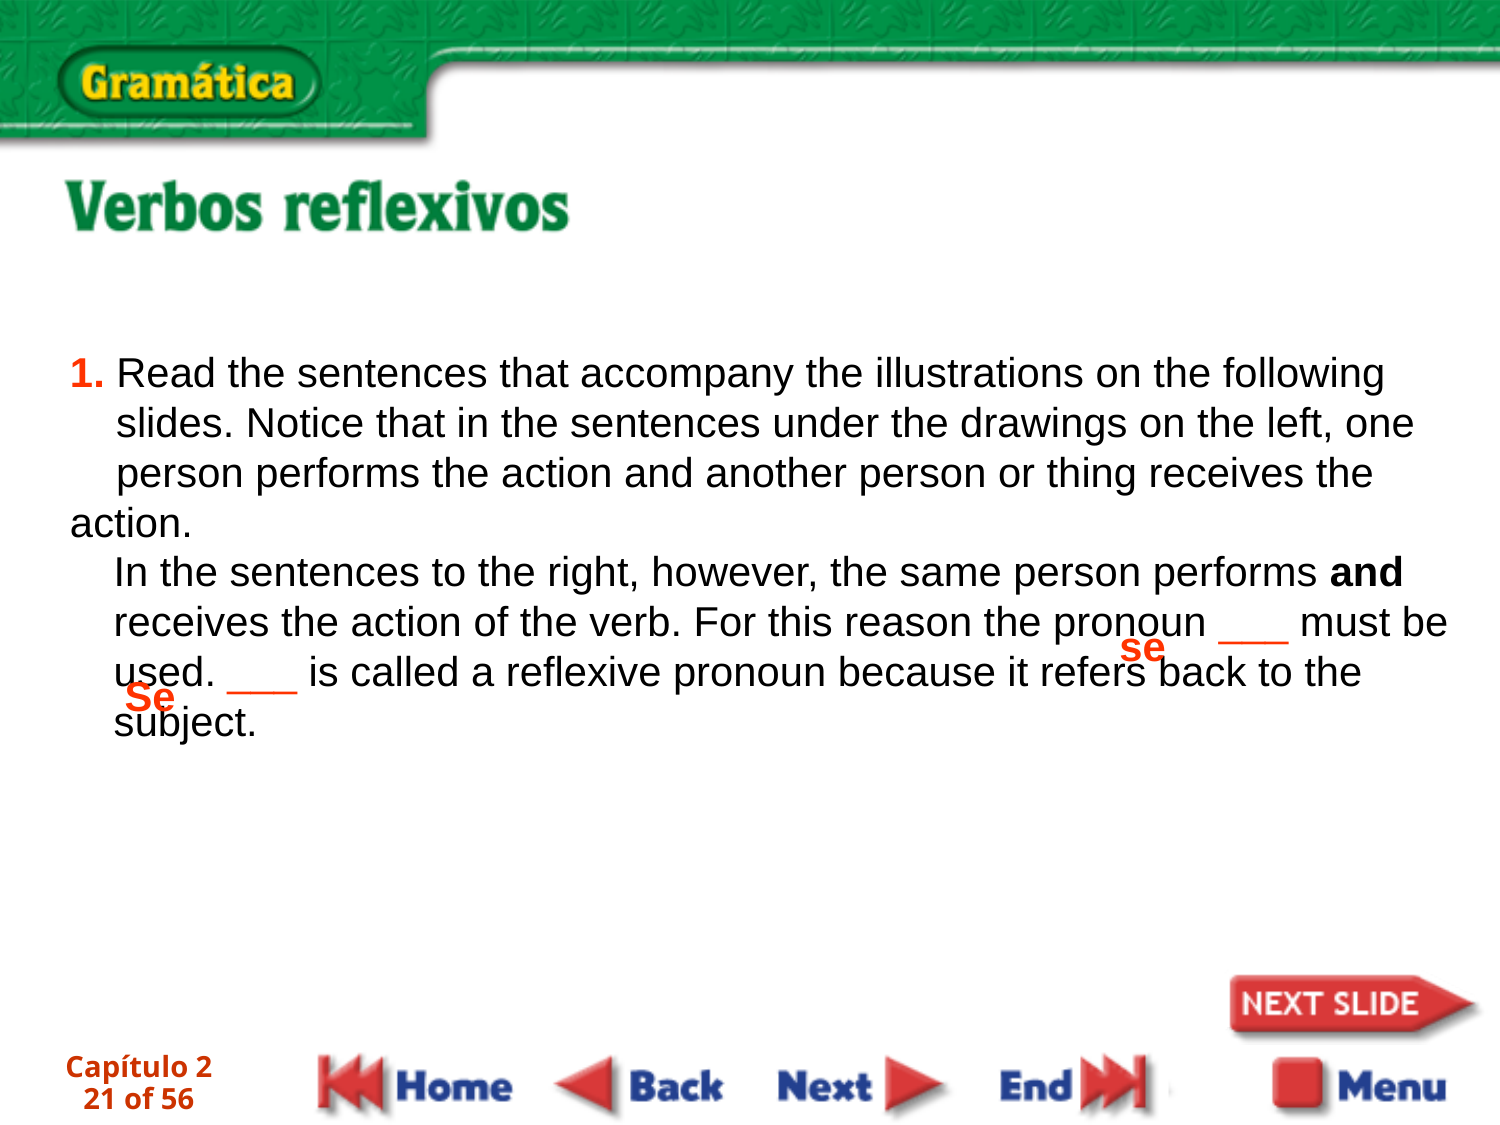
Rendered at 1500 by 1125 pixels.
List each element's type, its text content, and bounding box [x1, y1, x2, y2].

picture [750, 1045, 967, 1125]
picture [970, 1045, 1188, 1125]
text_box Se [124, 669, 210, 720]
picture [304, 1045, 521, 1125]
picture [0, 0, 1500, 159]
picture [531, 1045, 748, 1125]
picture [1224, 969, 1488, 1125]
text_box se [1119, 619, 1205, 671]
text_box Capítulo 2 21 of 56 [57, 1040, 221, 1124]
picture [55, 174, 977, 244]
text_box 1. Read the sentences that accompany the illustrations on the following slides. Notice that in the sentences under the drawings on the left, one person performs the action and another person or thing receives the action. [70, 345, 1468, 547]
text_box In the sentences to the right, however, the same person performs and receives the action of the verb. For this reason the pronoun ___ must be used. ___ is called a reflexive pronoun because it refers back to the subject. [113, 544, 1459, 745]
